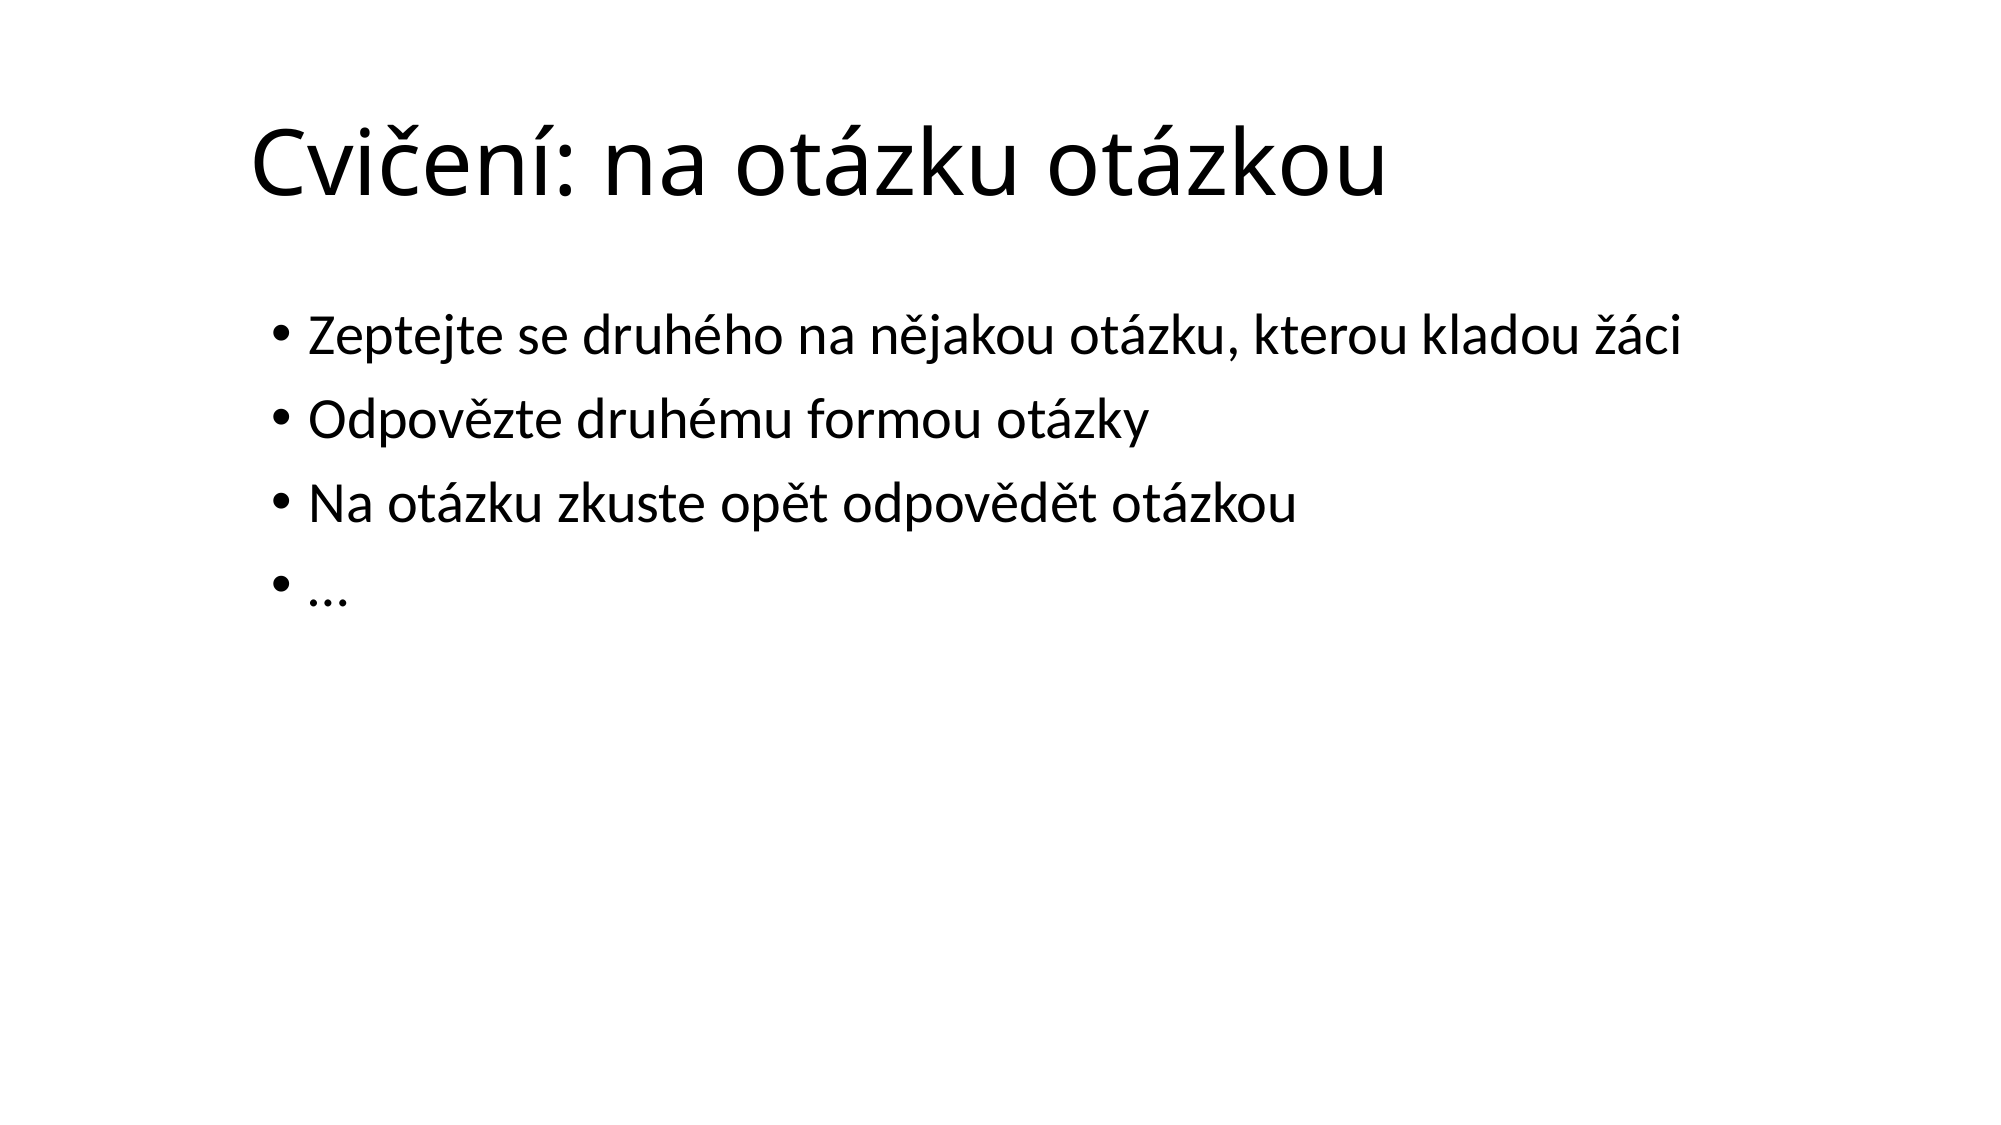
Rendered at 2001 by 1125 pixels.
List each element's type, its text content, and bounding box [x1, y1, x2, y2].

title Cvičení: na otázku otázkou [234, 57, 1960, 275]
list Zeptejte se druhého na nějakou otázku, kterou kladou žáci Odpovězte druhému formou otázky Na otázku zkuste opět odpovědět otázkou … [256, 297, 1982, 1011]
